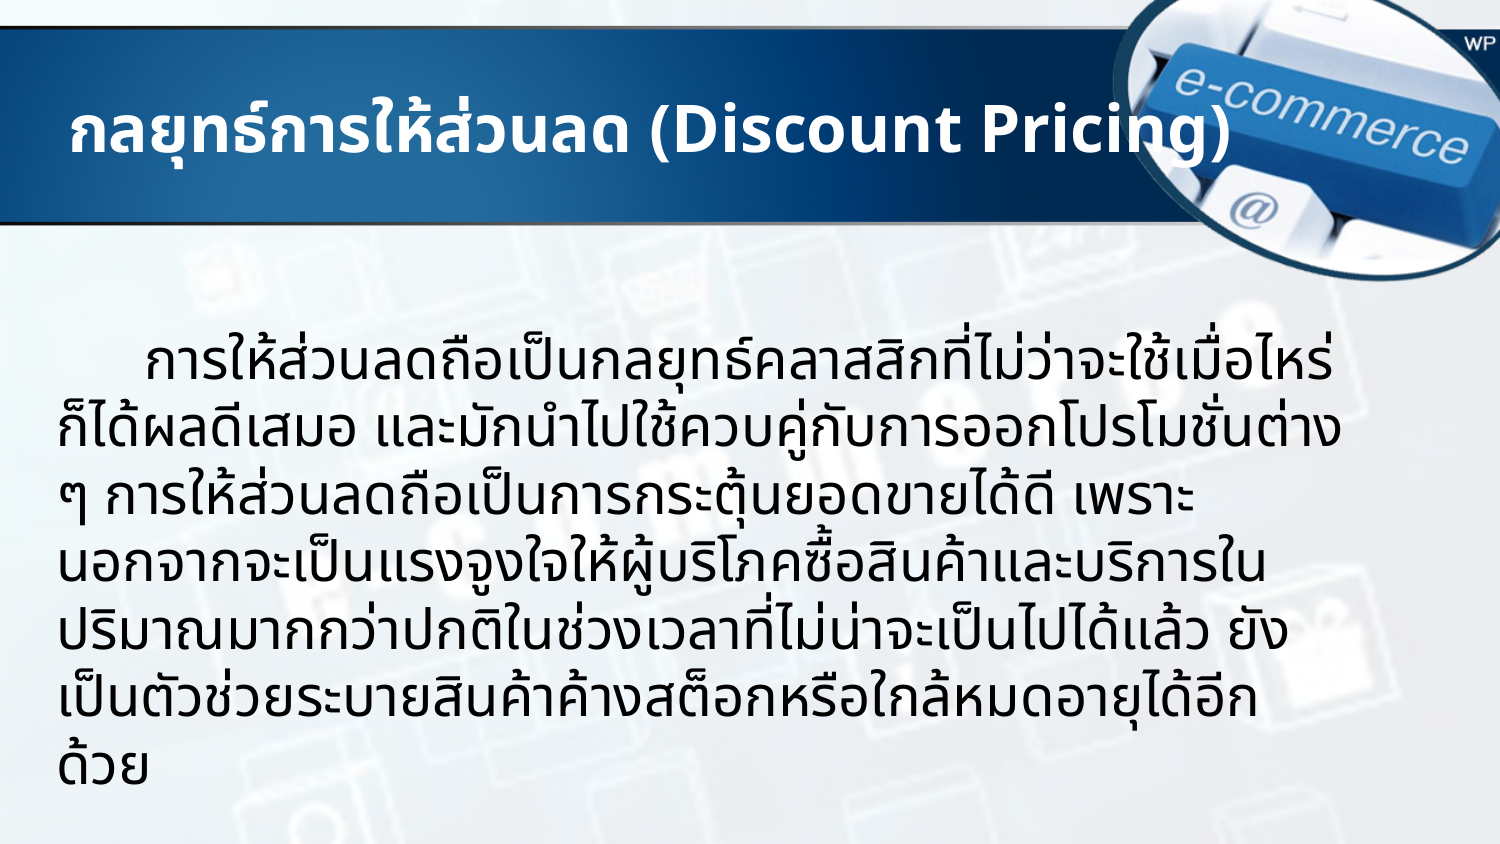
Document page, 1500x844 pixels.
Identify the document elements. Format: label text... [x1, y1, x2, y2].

picture [0, 0, 1500, 844]
text_box การให้ส่วนลดถือเป็นกลยุทธ์คลาสสิกที่ไม่ว่าจะใช้เมื่อไหร่ก็ได้ผลดีเสมอ และมักนำไปใช้ควบคู่กับการออกโปรโมชั่นต่าง ๆ การให้ส่วนลดถือเป็นการกระตุ้นยอดขายได้ดี เพราะนอกจากจะเป็นแรงจูงใจให้ผู้บริโภคซื้อสินค้าและบริการในปริมาณมากกว่าปกติในช่วงเวลาที่ไม่น่าจะเป็นไปได้แล้ว ยังเป็นตัวช่วยระบายสินค้าค้างสต็อกหรือใกล้หมดอายุได้อีกด้วย [41, 315, 1365, 844]
title กลยุทธ์การให้ส่วนลด (Discount Pricing) [53, 55, 1282, 197]
